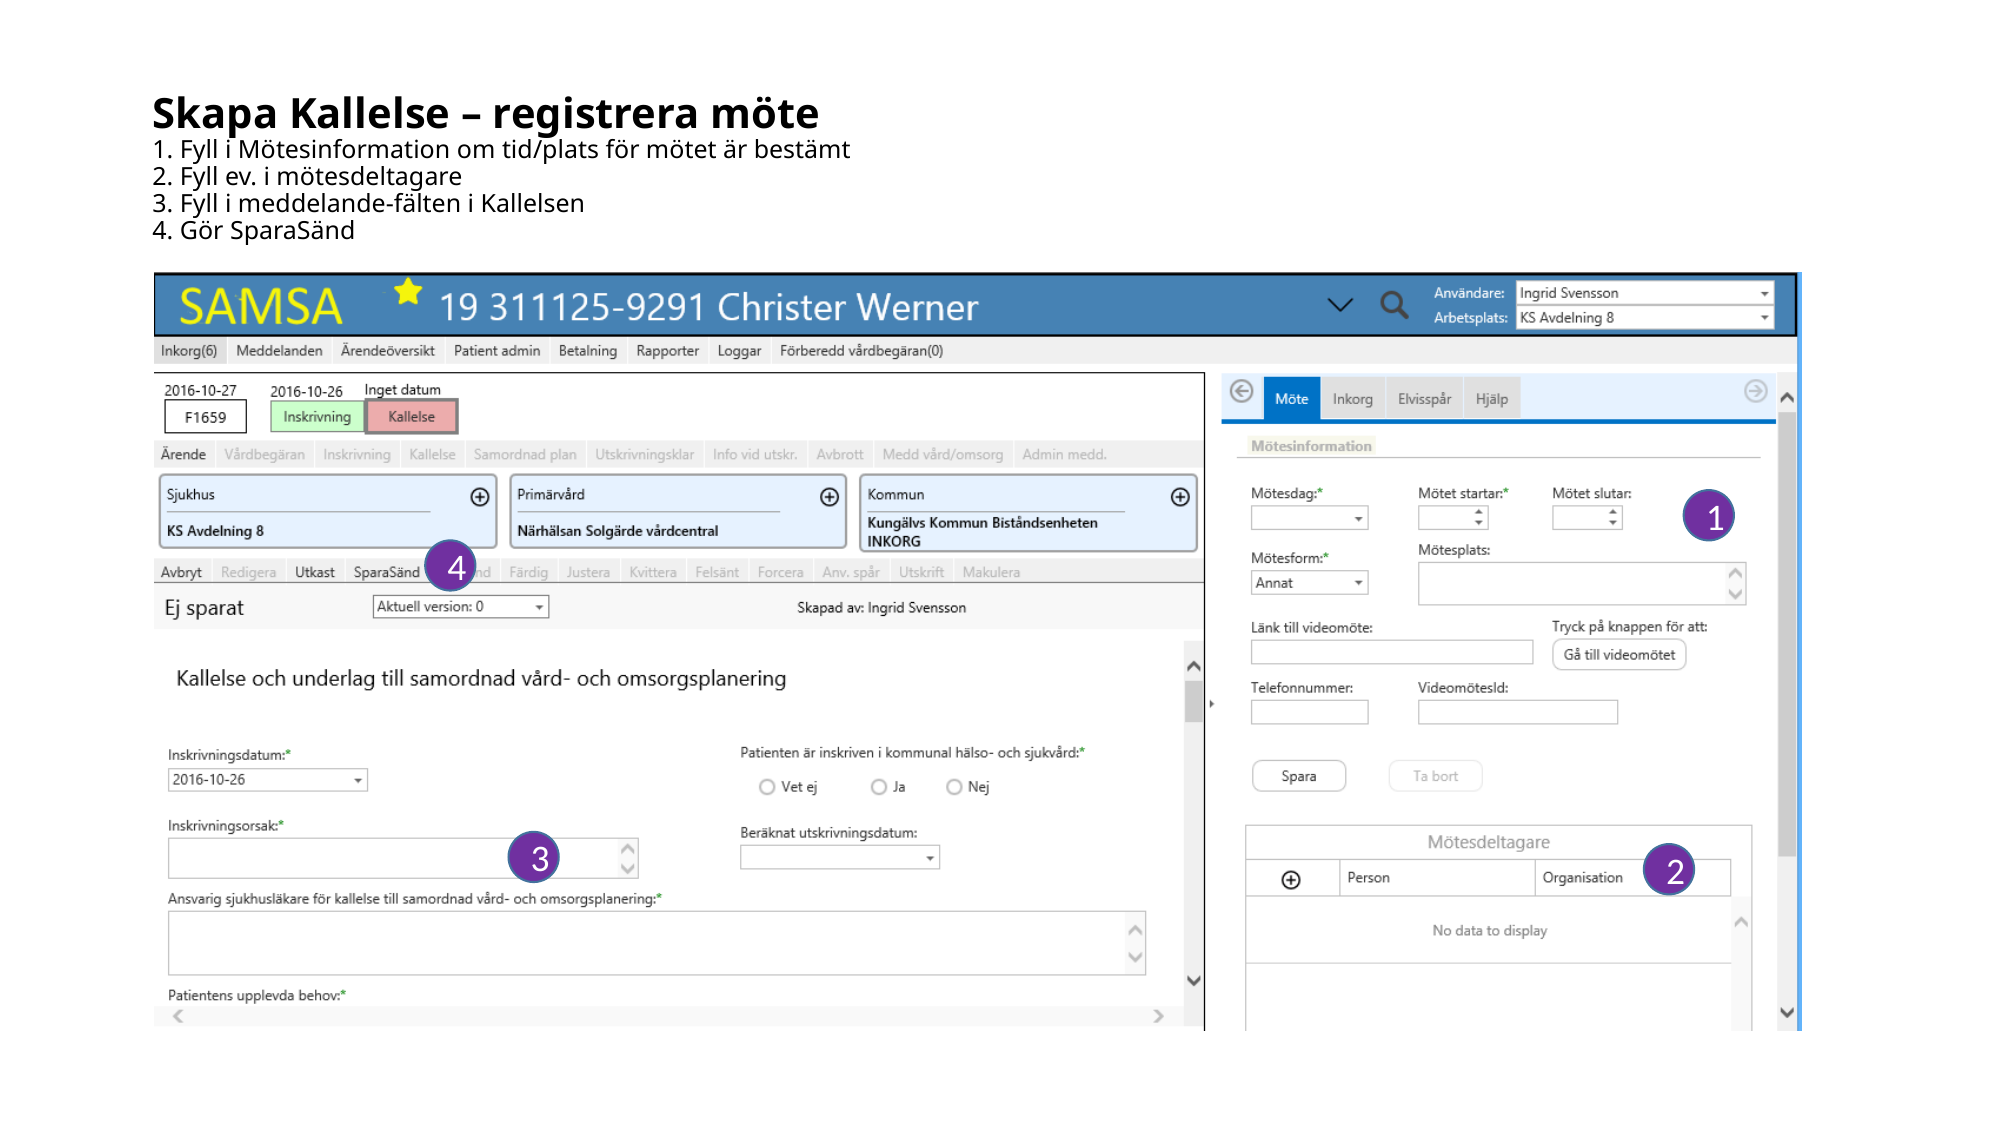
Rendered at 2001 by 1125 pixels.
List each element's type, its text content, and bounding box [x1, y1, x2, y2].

picture [154, 272, 1802, 1031]
title Skapa Kallelse – registrera möte 1. Fyll i Mötesinformation om tid/plats för mötet är bestämt 2. Fyll ev. i mötesdeltagare 3. Fyll i meddelande-fälten i Kallelsen 4. Gör SparaSänd [137, 59, 1863, 278]
